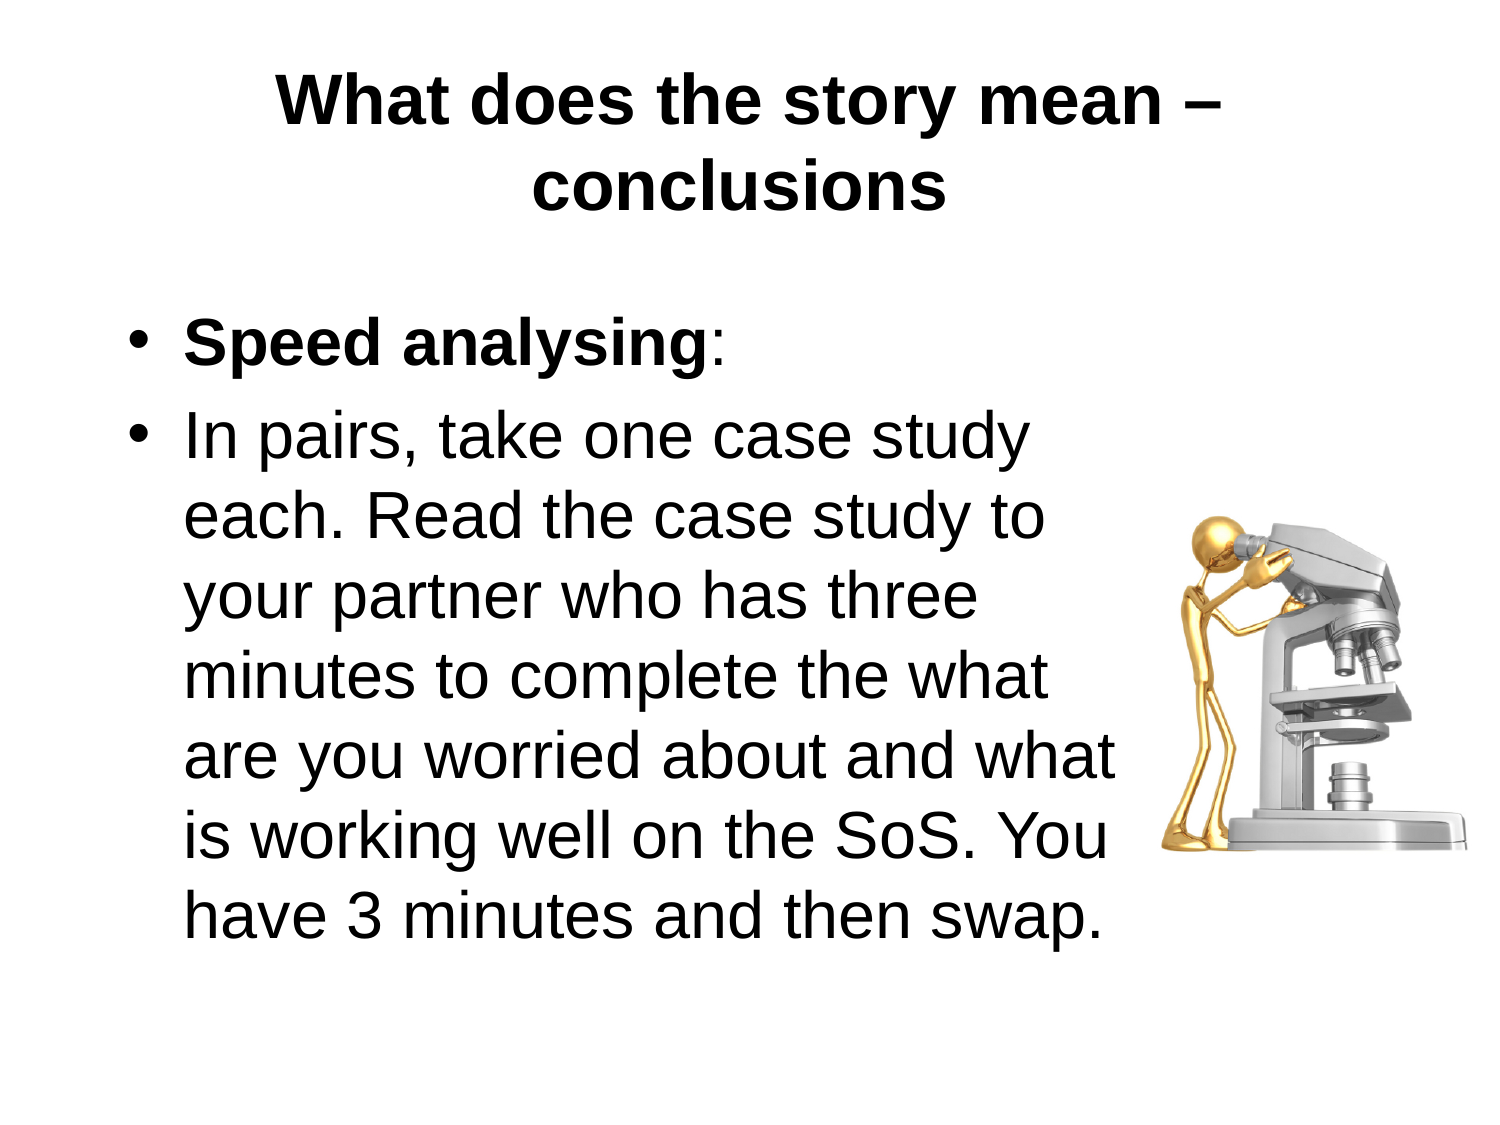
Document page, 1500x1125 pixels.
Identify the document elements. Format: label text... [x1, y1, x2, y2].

list Speed analysing: In pairs, take one case study each. Read the case study to your partner who has three minutes to complete the what are you worried about and what is working well on the SoS. You have 3 minutes and then swap. [112, 290, 1152, 1012]
title What does the story mean – conclusions [75, 45, 1425, 233]
picture [1120, 491, 1500, 872]
